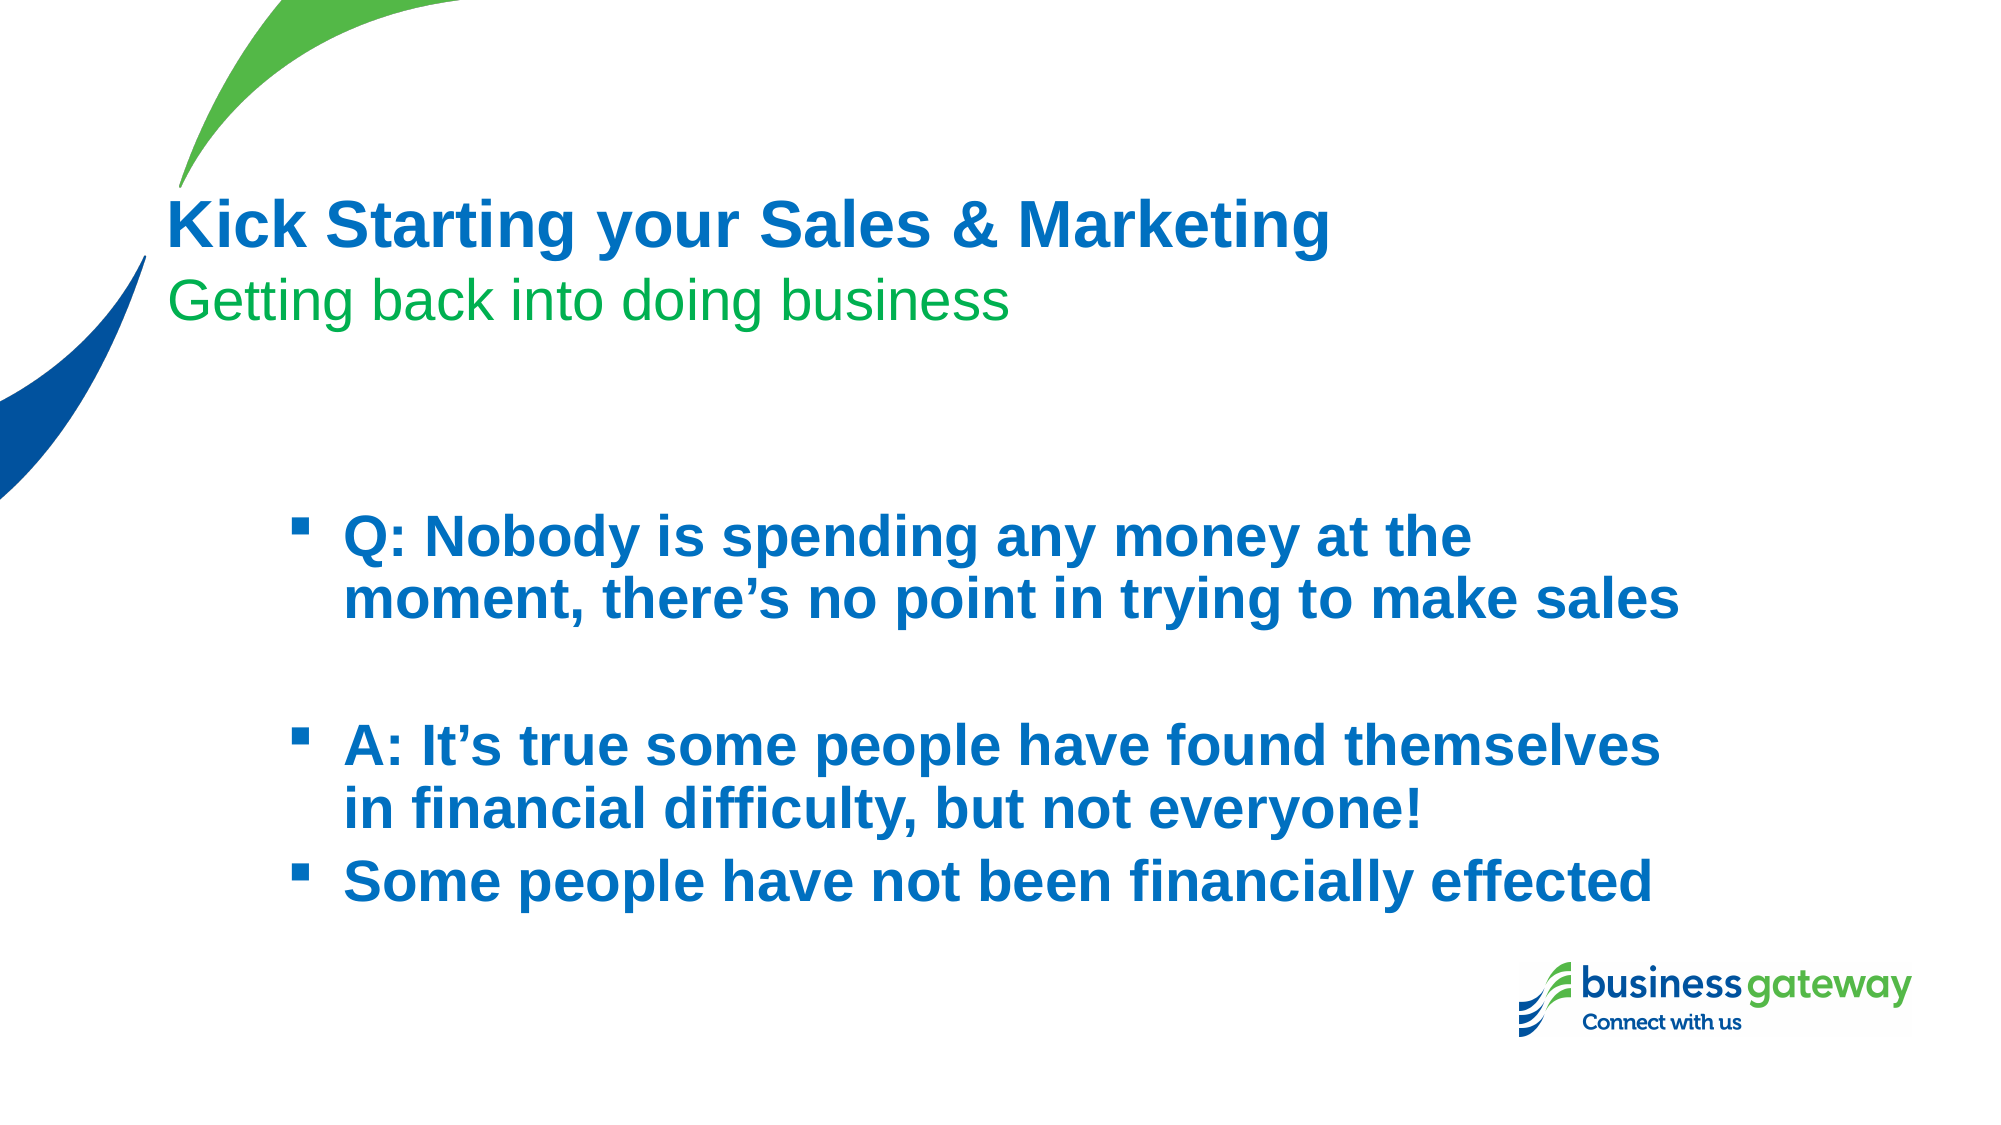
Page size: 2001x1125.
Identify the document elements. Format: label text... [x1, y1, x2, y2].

list Getting back into doing business [167, 270, 1911, 351]
list Q: Nobody is spending any money at the moment, there’s no point in trying to make sales A: It’s true some people have found themselves in financial difficulty, but not everyone! Some people have not been financially effected [287, 425, 1713, 945]
picture [0, 0, 495, 519]
title Kick Starting your Sales & Marketing [166, 190, 1911, 271]
picture [1519, 962, 1912, 1037]
